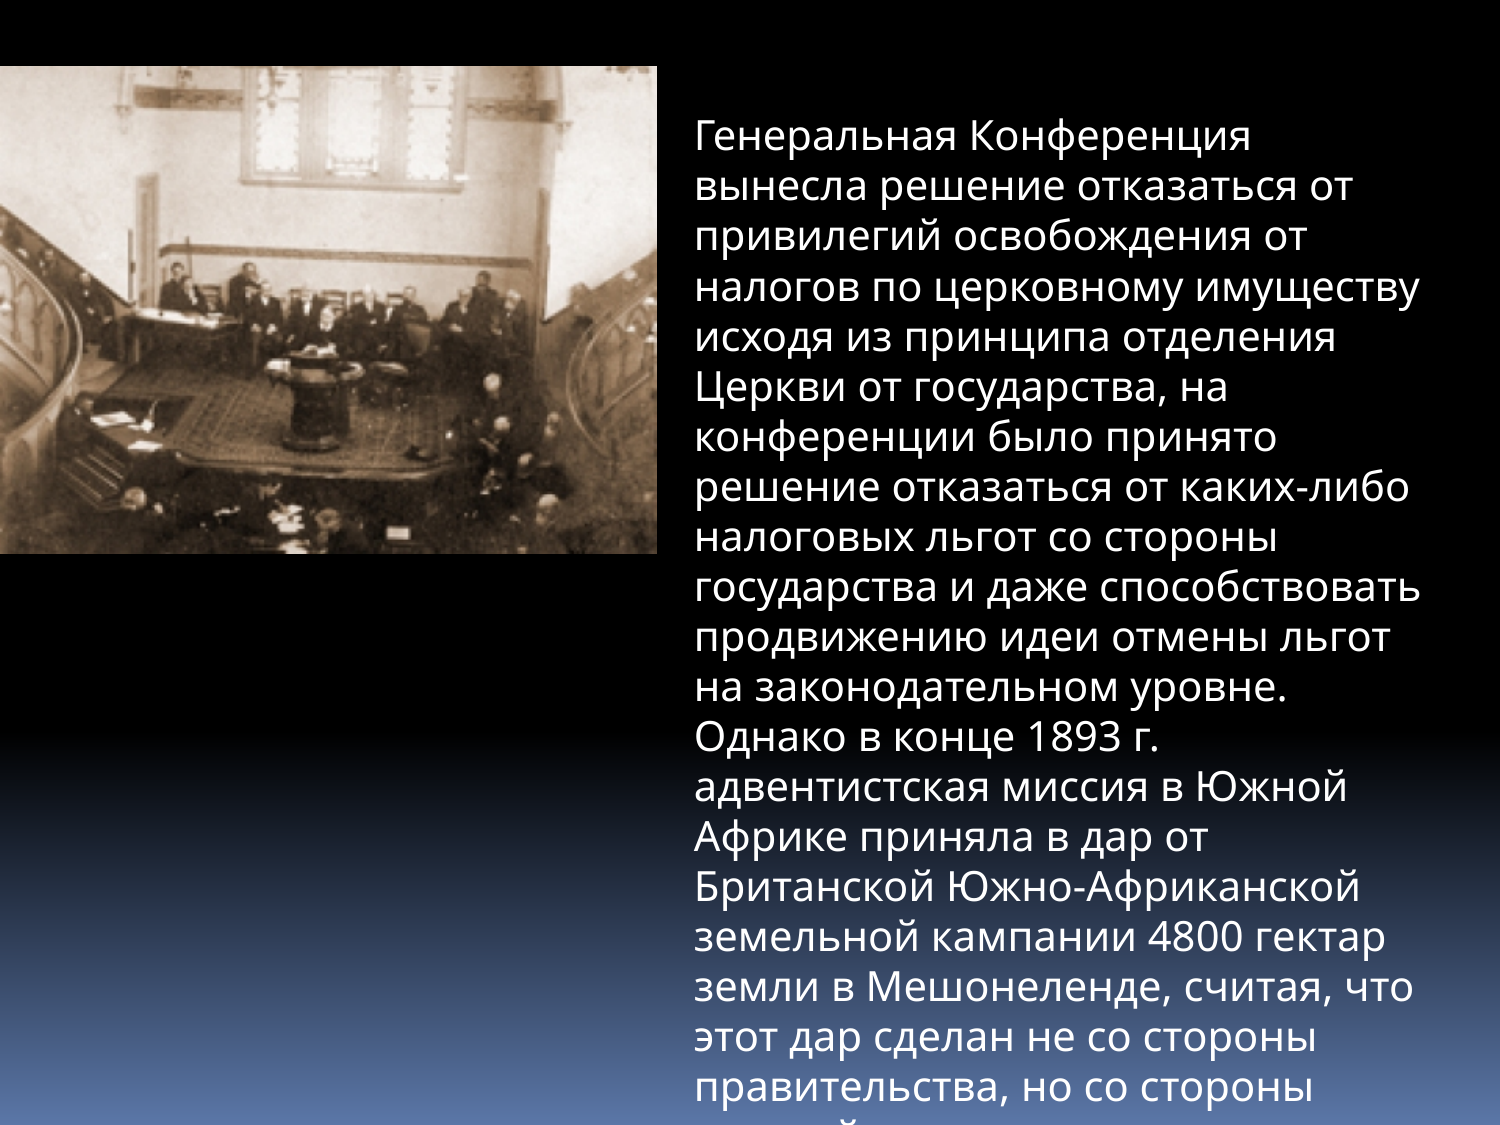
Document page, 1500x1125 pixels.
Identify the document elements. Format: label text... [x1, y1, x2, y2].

picture [0, 65, 657, 555]
text_box Генеральная Конференция вынесла решение отказаться от привилегий освобождения от налогов по церковному имуществу исходя из принципа отделения Церкви от государства, на конференции было принято решение отказаться от каких-либо налоговых льгот со стороны государства и даже способствовать продвижению идеи отмены льгот на законодательном уровне. Однако в конце 1893 г. адвентистская миссия в Южной Африке приняла в дар от Британской Южно-Африканской земельной кампании 4800 гектар земли в Мешонеленде, считая, что этот дар сделан не со стороны правительства, но со стороны частной компании. [679, 101, 1447, 1125]
